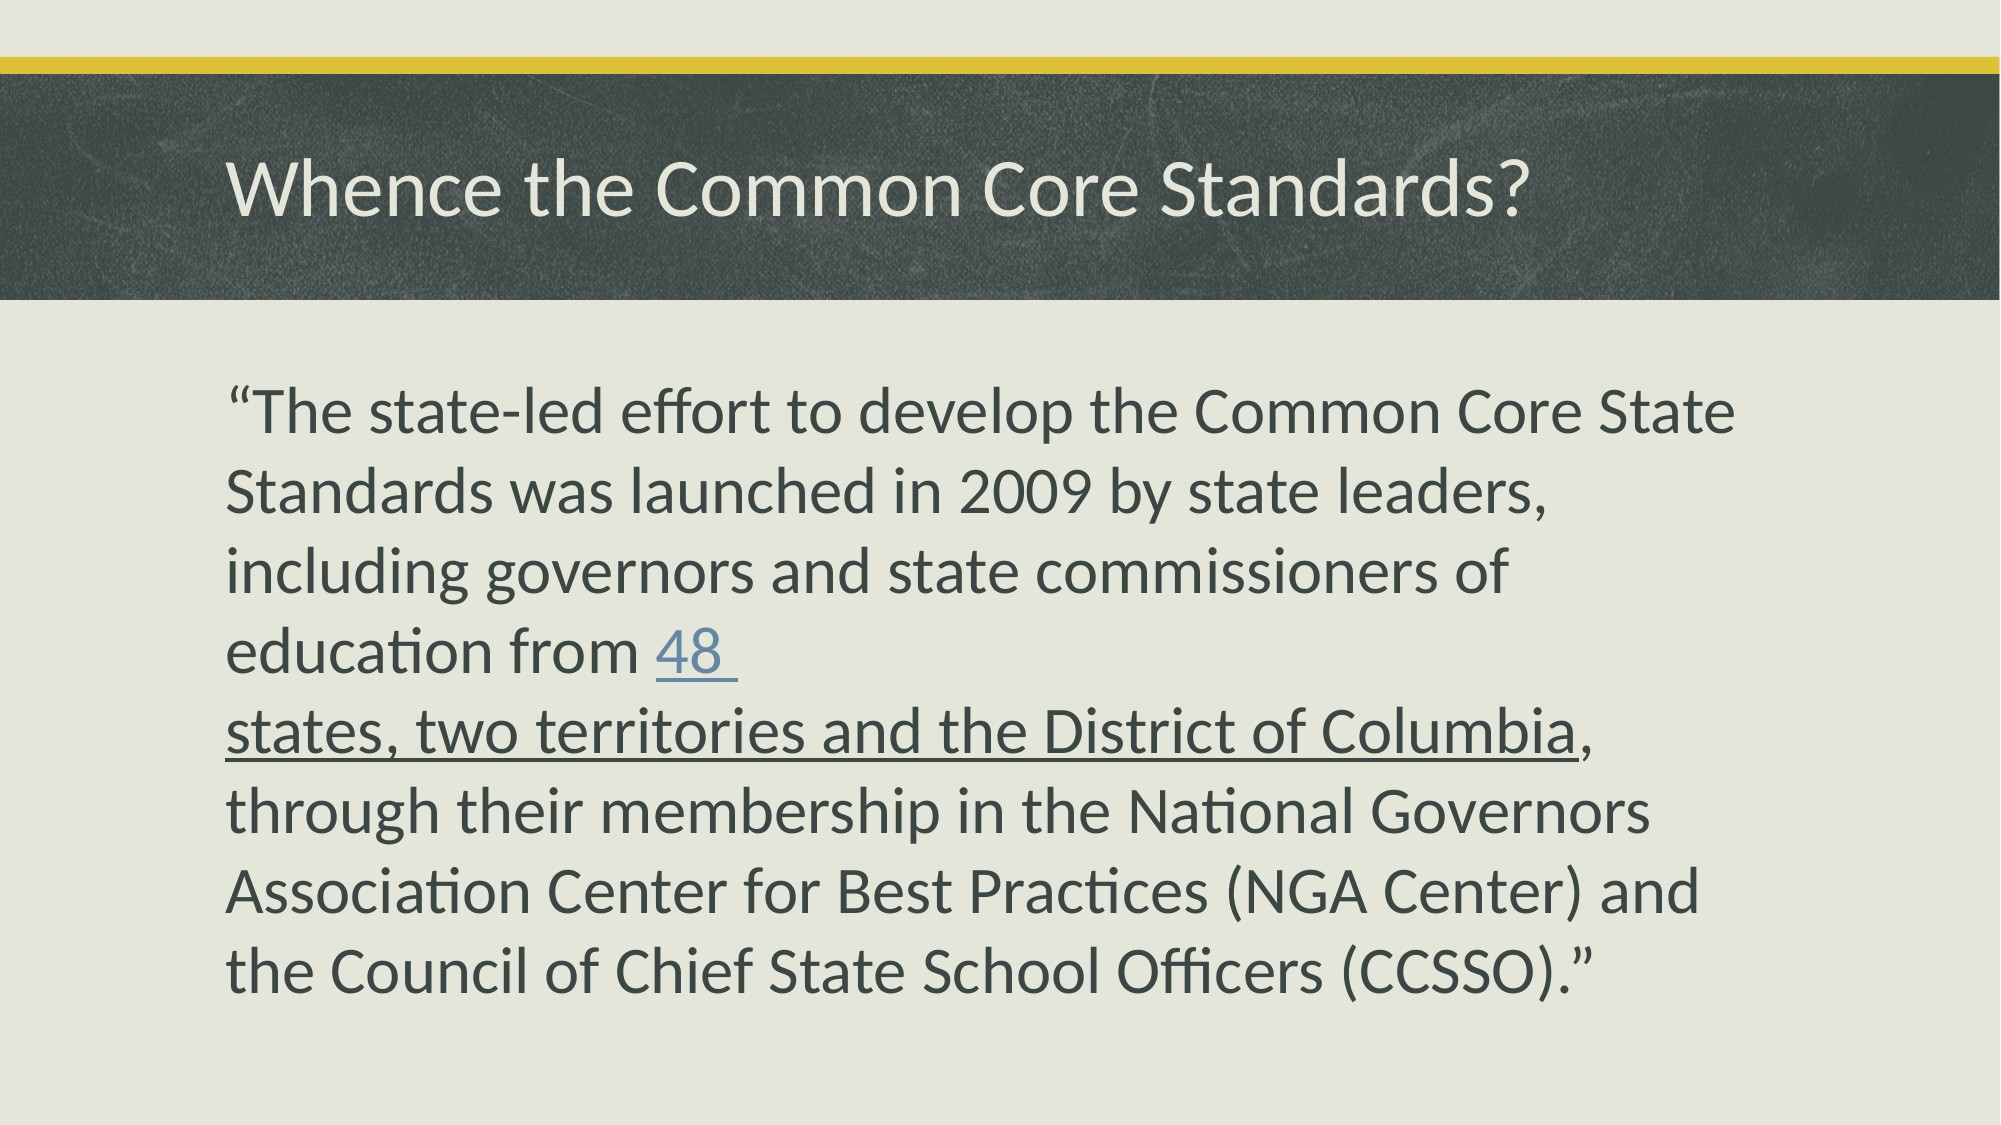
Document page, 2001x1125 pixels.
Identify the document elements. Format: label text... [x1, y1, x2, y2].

list “The state-led effort to develop the Common Core State Standards was launched in 2009 by state leaders, including governors and state commissioners of education from 48 states, two territories and the District of Columbia, through their membership in the National Governors Association Center for Best Practices (NGA Center) and the Council of Chief State School Officers (CCSSO).” [210, 359, 1790, 1014]
title Whence the Common Core Standards? [210, 76, 1790, 300]
picture [0, 74, 2000, 300]
